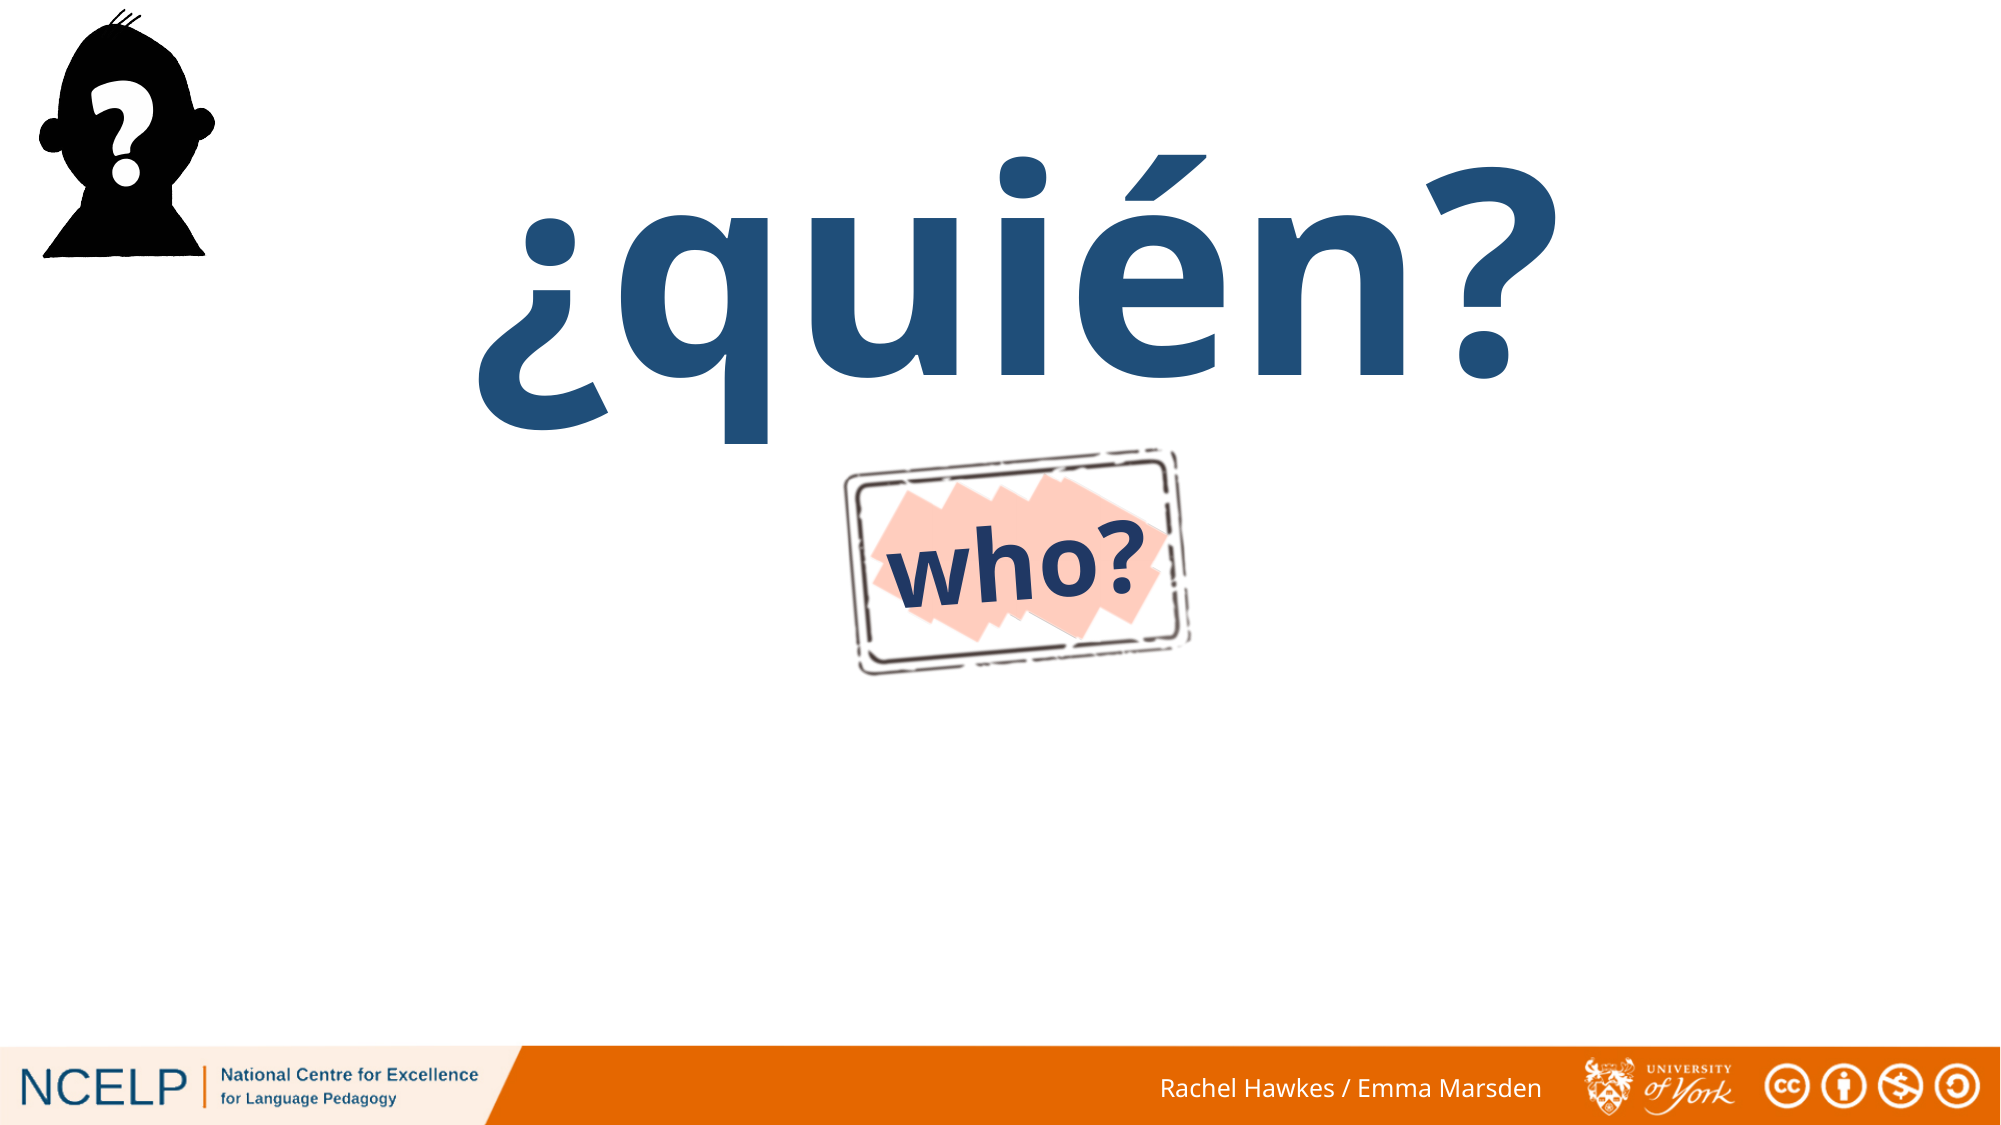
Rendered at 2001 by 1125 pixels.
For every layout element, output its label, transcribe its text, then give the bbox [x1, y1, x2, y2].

picture [0, 0, 2001, 1125]
text_box Rachel Hawkes / Emma Marsden [1145, 1065, 1678, 1110]
text_box ¿quién? [17, 80, 2000, 441]
